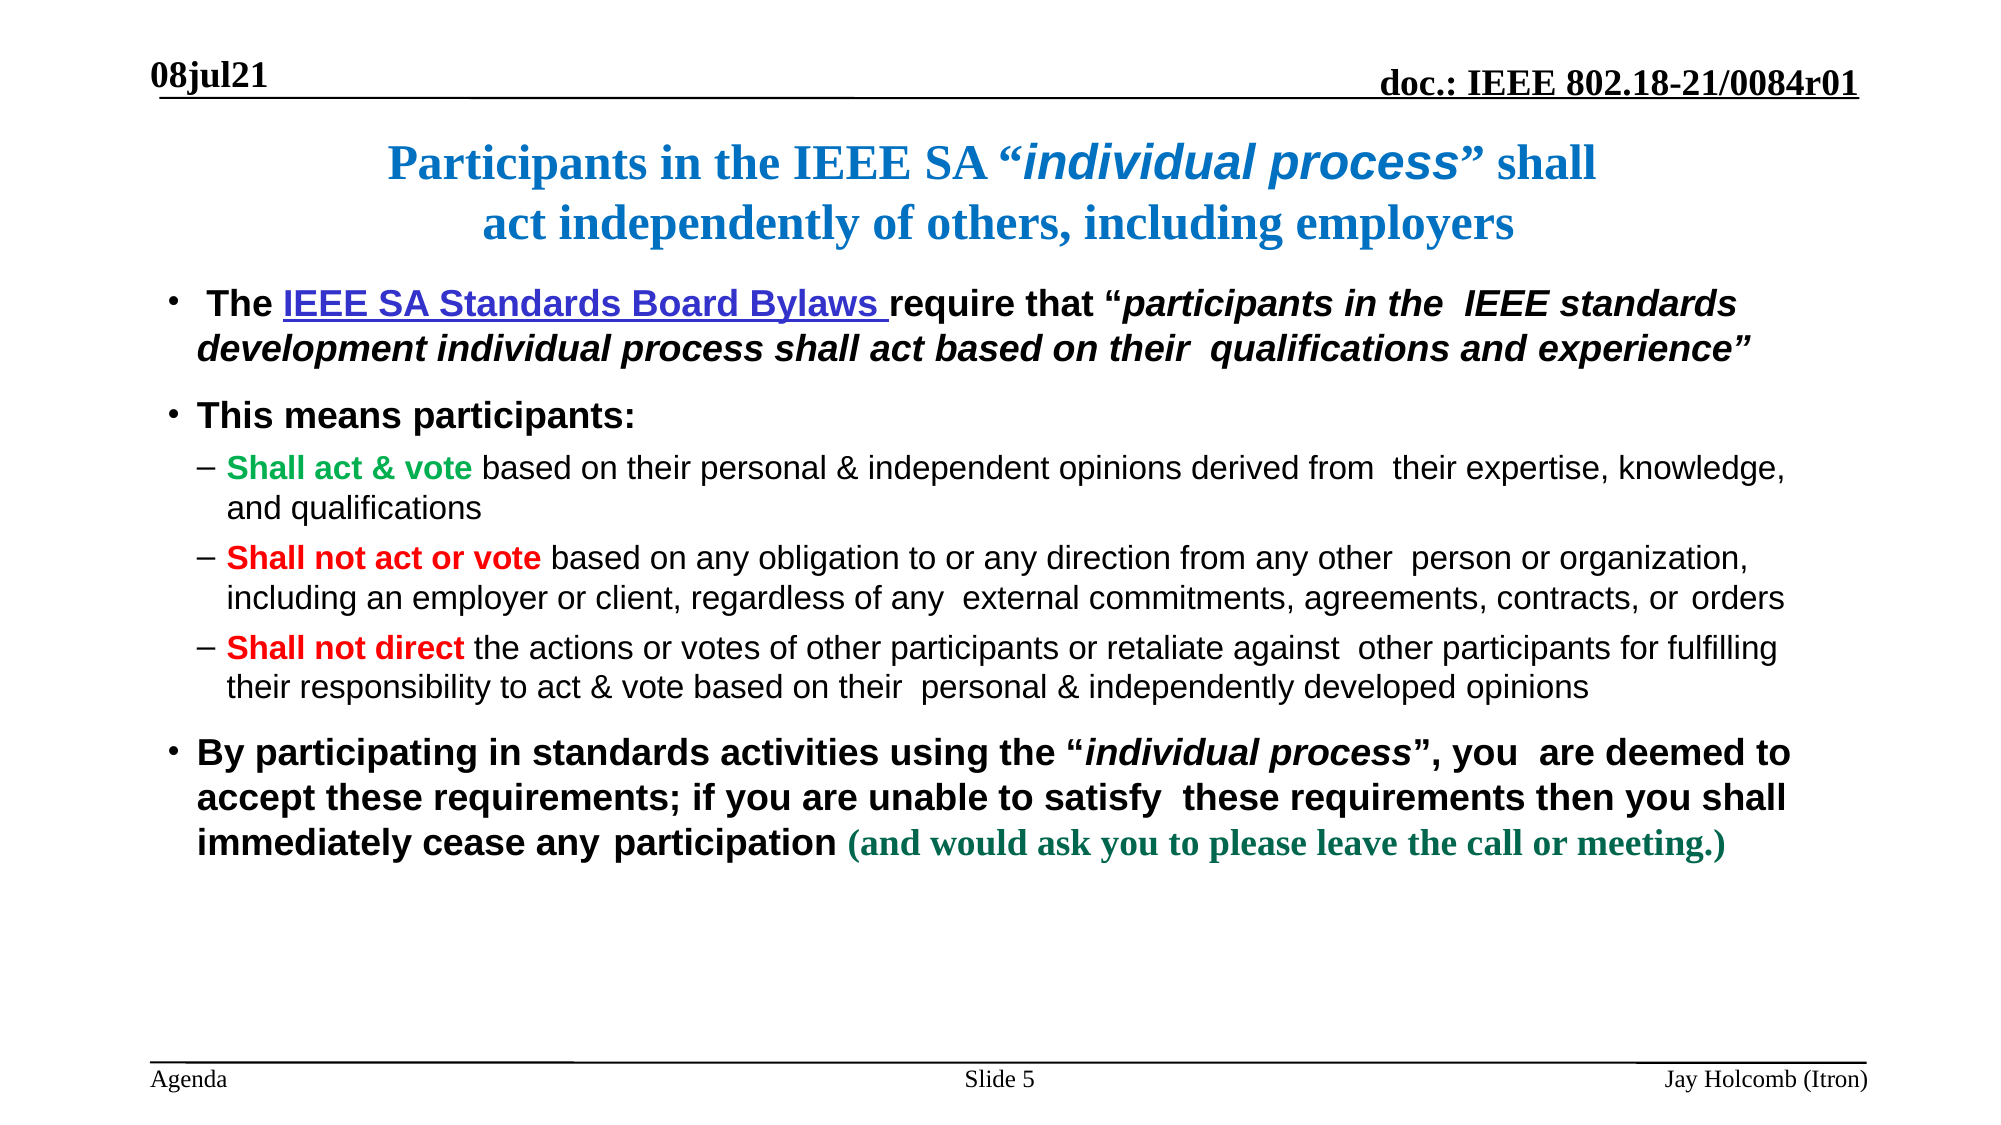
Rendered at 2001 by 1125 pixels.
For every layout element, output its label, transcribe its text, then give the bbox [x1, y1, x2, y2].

title Participants in the IEEE SA “individual process” shall act independently of others, including employers [360, 104, 1637, 270]
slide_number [149, 49, 651, 95]
slide_number Slide 5 [933, 1061, 1067, 1123]
list The IEEE SA Standards Board Bylaws require that “participants in the IEEE standards development individual process shall act based on their qualifications and experience” This means participants: Shall act & vote based on their personal & independent opinions derived from their expertise, knowledge, and qualifications Shall not act or vote based on any obligation to or any direction from any other person or organization, including an employer or client, regardless of any external commitments, agreements, contracts, or orders Shall not direct the actions or votes of other participants or retaliate against other participants for fulfilling their responsibility to act & vote based on their personal & independently developed opinions By participating in standards activities using the “individual process”, you are deemed to accept these requirements; if you are unable to satisfy these requirements then you shall immediately cease any participation (and would ask you to please leave the call or meeting.) [149, 270, 1869, 947]
footer Jay Holcomb (Itron) [1171, 1061, 1869, 1093]
